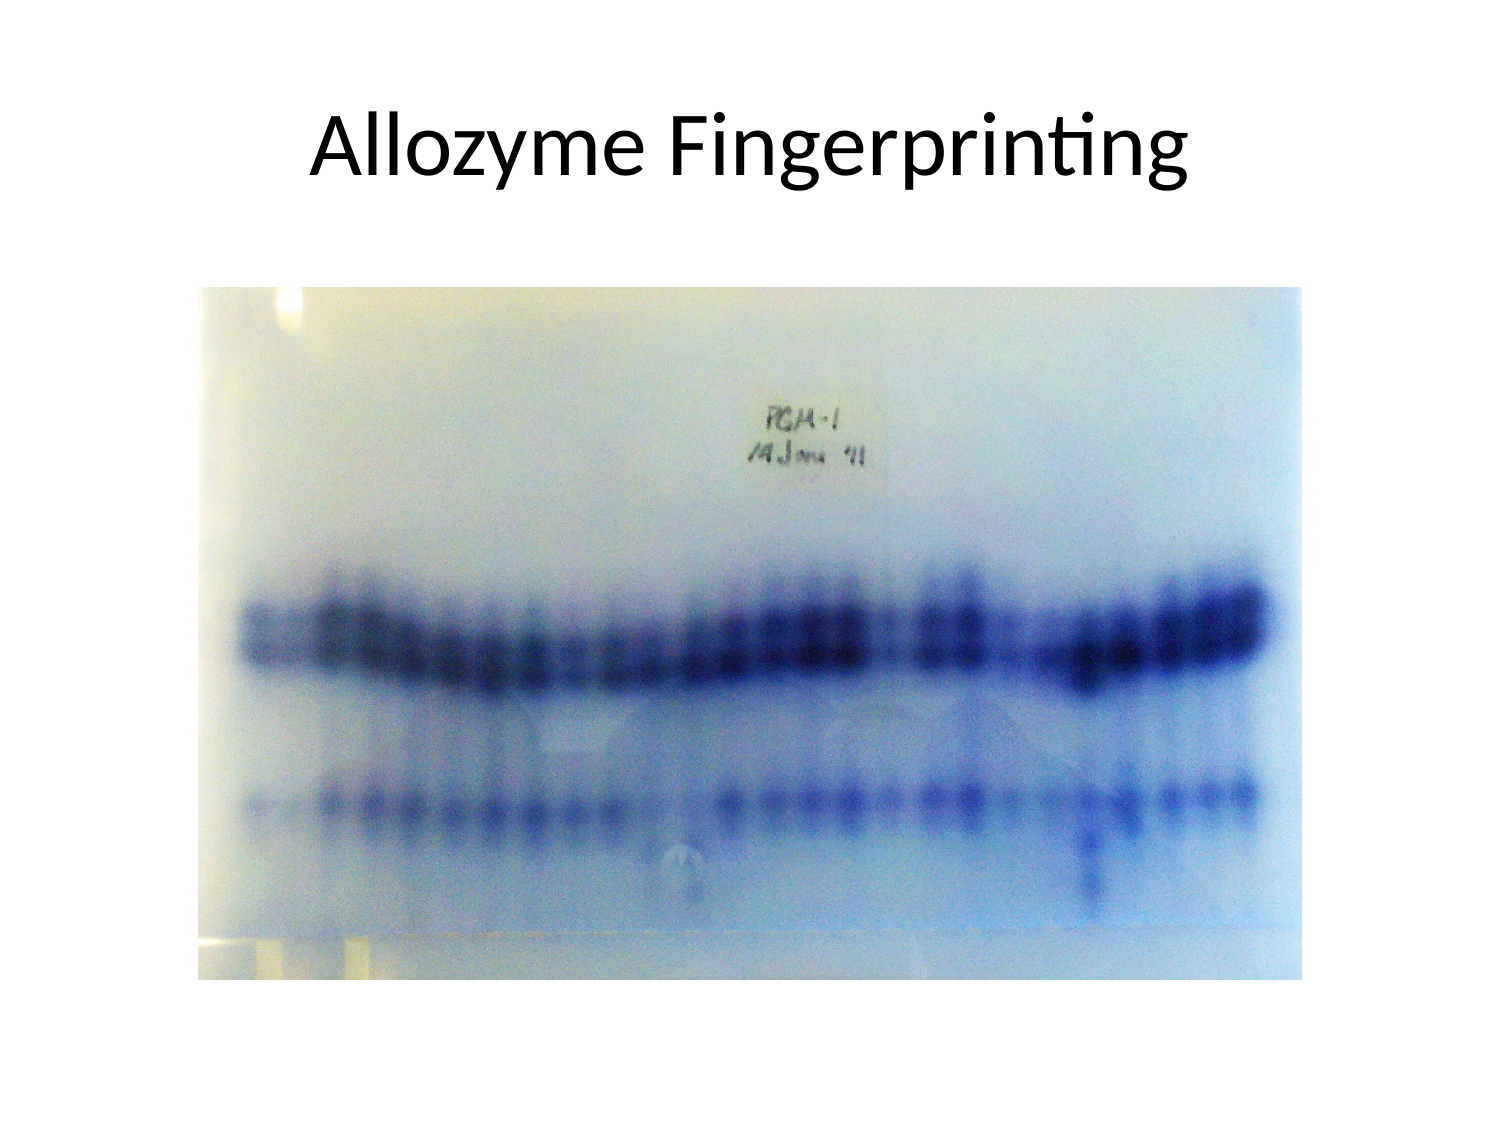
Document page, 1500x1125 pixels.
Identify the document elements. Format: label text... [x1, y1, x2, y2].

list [198, 287, 1302, 981]
title Allozyme Fingerprinting [75, 45, 1425, 233]
